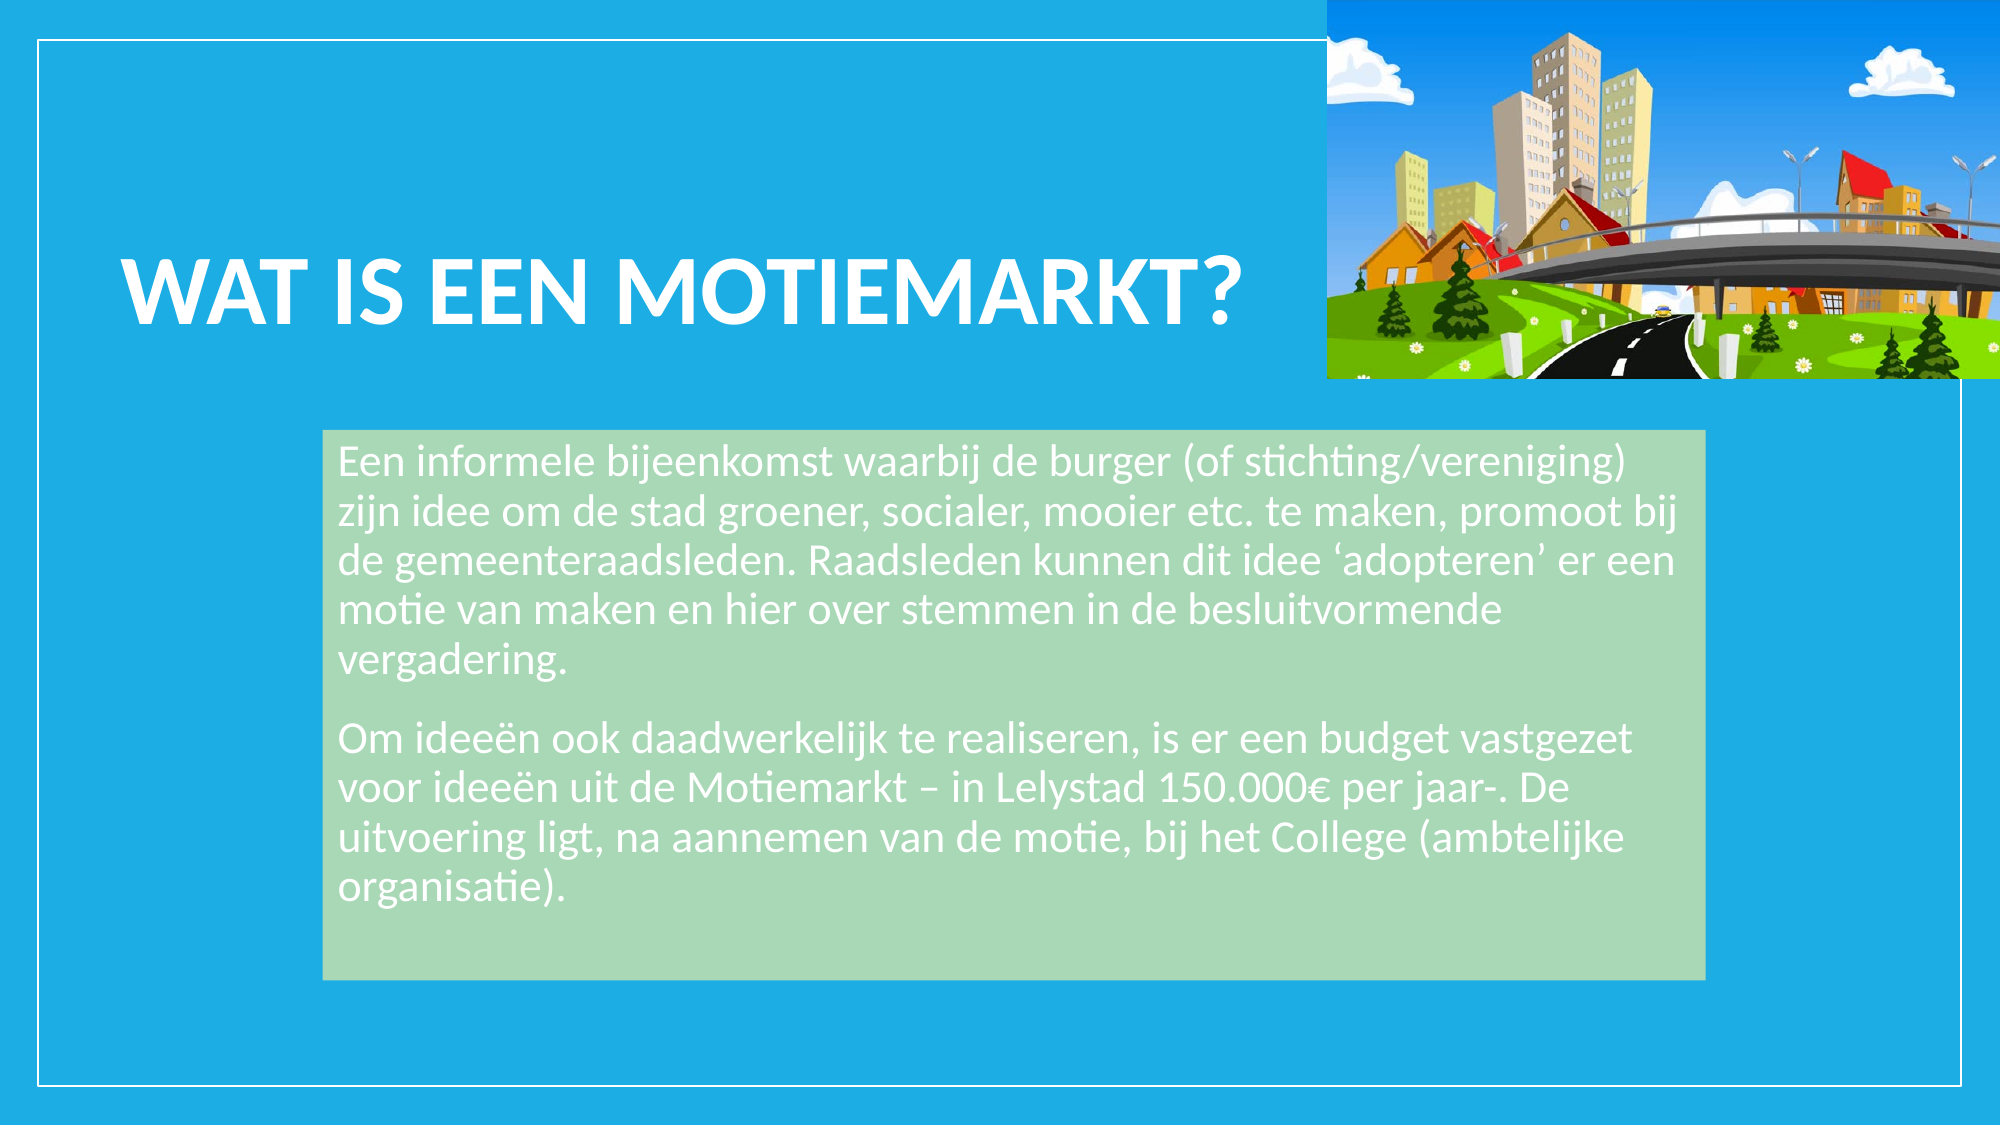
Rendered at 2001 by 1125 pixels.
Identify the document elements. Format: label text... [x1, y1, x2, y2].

title Wat is een motiemarkt? [0, 193, 1321, 353]
subtitle Een informele bijeenkomst waarbij de burger (of stichting/vereniging) zijn idee om de stad groener, socialer, mooier etc. te maken, promoot bij de gemeenteraadsleden. Raadsleden kunnen dit idee ‘adopteren’ er een motie van maken en hier over stemmen in de besluitvormende vergadering. Om ideeën ook daadwerkelijk te realiseren, is er een budget vastgezet voor ideeën uit de Motiemarkt – in Lelystad 150.000€ per jaar-. De uitvoering ligt, na aannemen van de motie, bij het College (ambtelijke organisatie). [322, 429, 1706, 981]
picture [1327, 0, 2000, 379]
